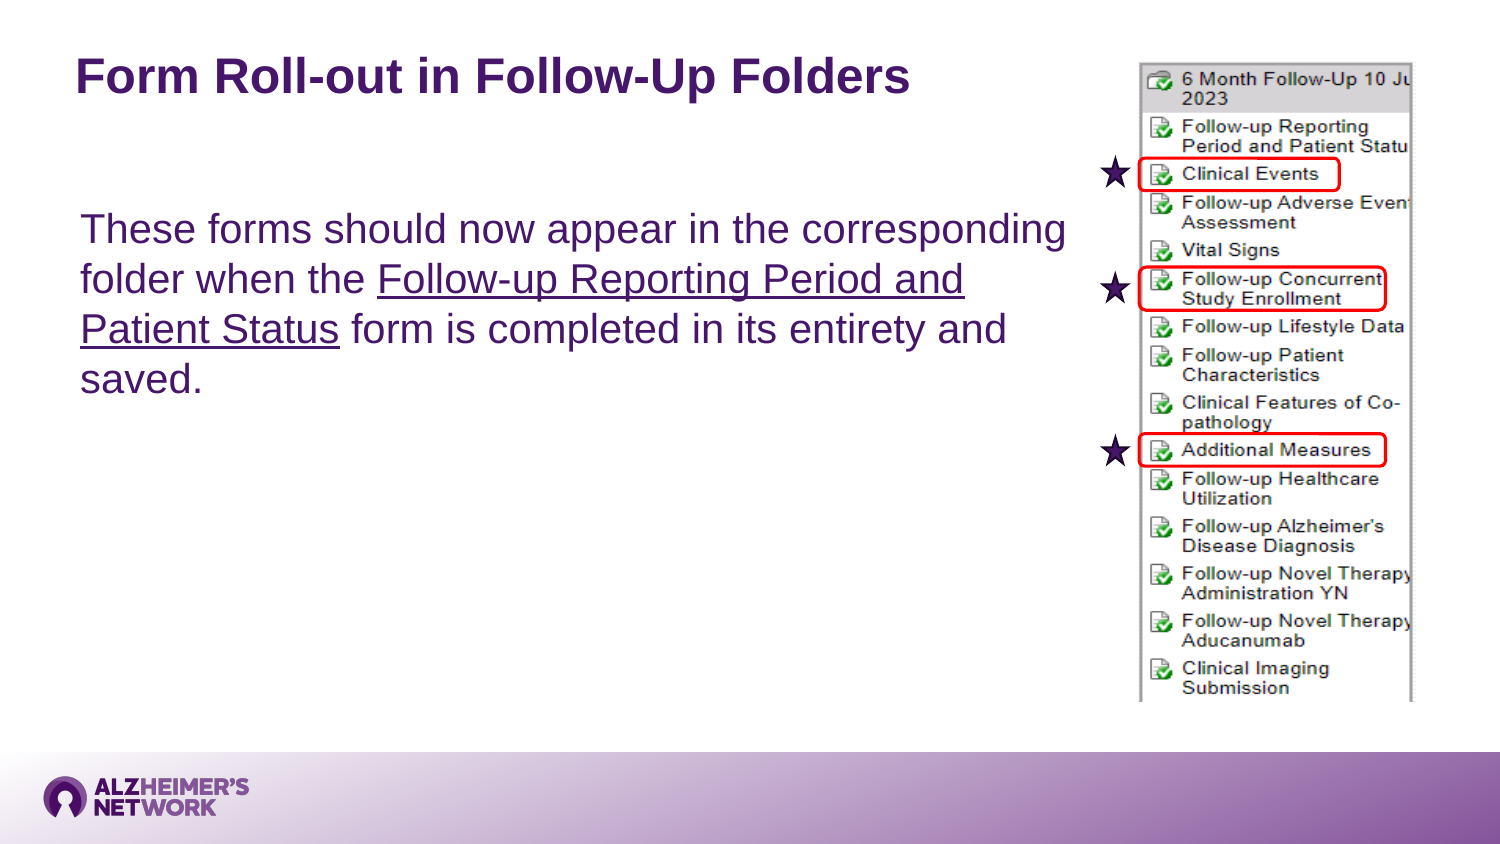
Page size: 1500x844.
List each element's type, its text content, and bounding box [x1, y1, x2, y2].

list These forms should now appear in the corresponding folder when the Follow-up Reporting Period and Patient Status form is completed in its entirety and saved. [80, 202, 1091, 698]
picture [1120, 50, 1425, 712]
text_box [1099, 270, 1120, 304]
list Form Roll-out in Follow-Up Folders [75, 50, 1086, 180]
text_box [1099, 154, 1120, 188]
picture [35, 768, 258, 829]
text_box [1099, 433, 1120, 467]
